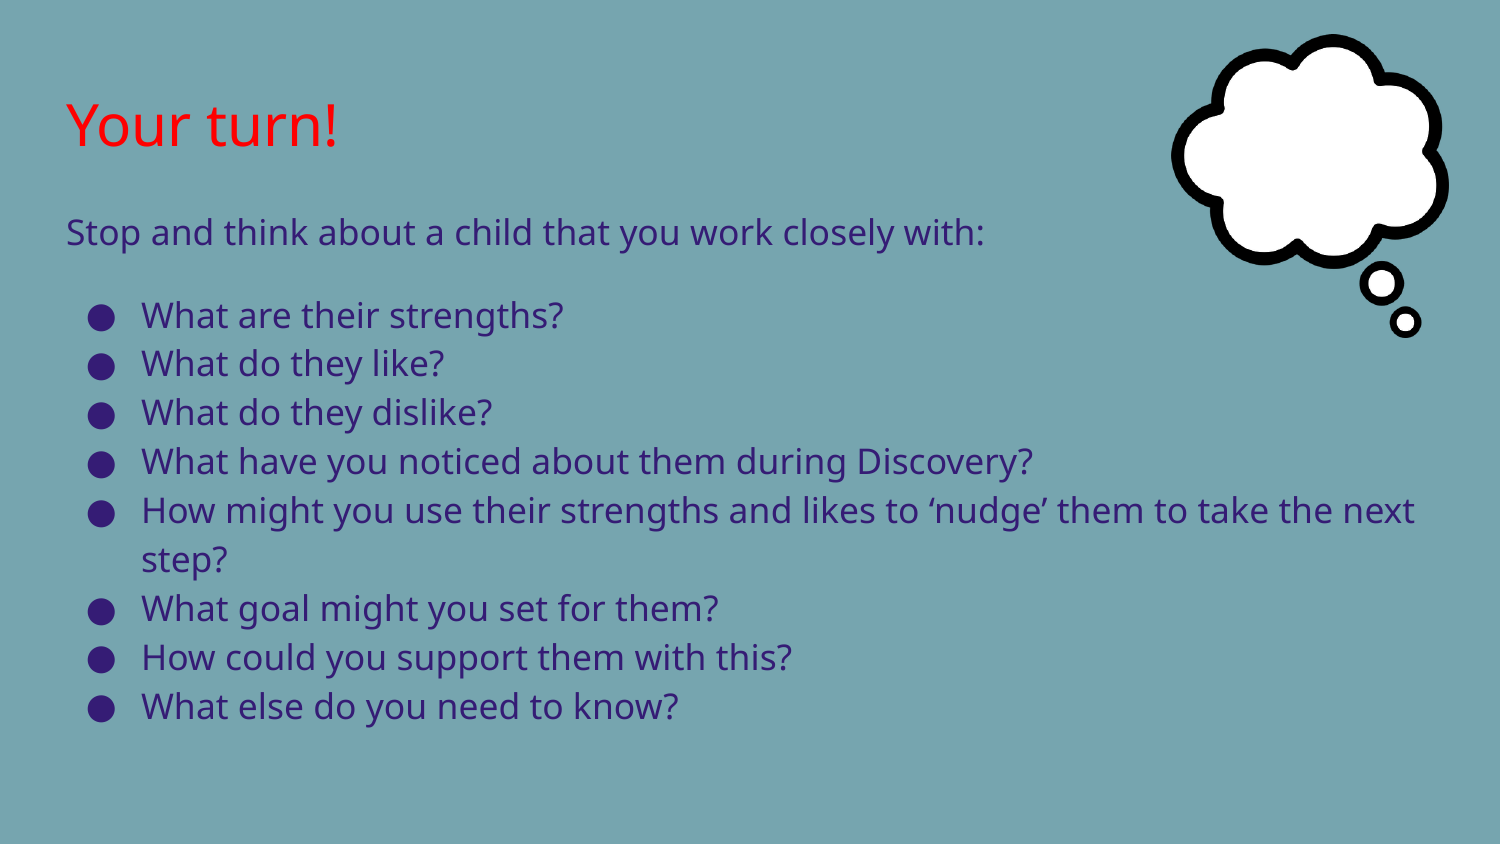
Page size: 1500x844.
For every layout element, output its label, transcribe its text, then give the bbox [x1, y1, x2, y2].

list Stop and think about a child that you work closely with: What are their strengths? What do they like? What do they dislike? What have you noticed about them during Discovery? How might you use their strengths and likes to ‘nudge’ them to take the next step? What goal might you set for them? How could you support them with this? What else do you need to know? [51, 189, 1449, 750]
title Your turn! [51, 72, 1166, 167]
picture [1171, 34, 1450, 338]
